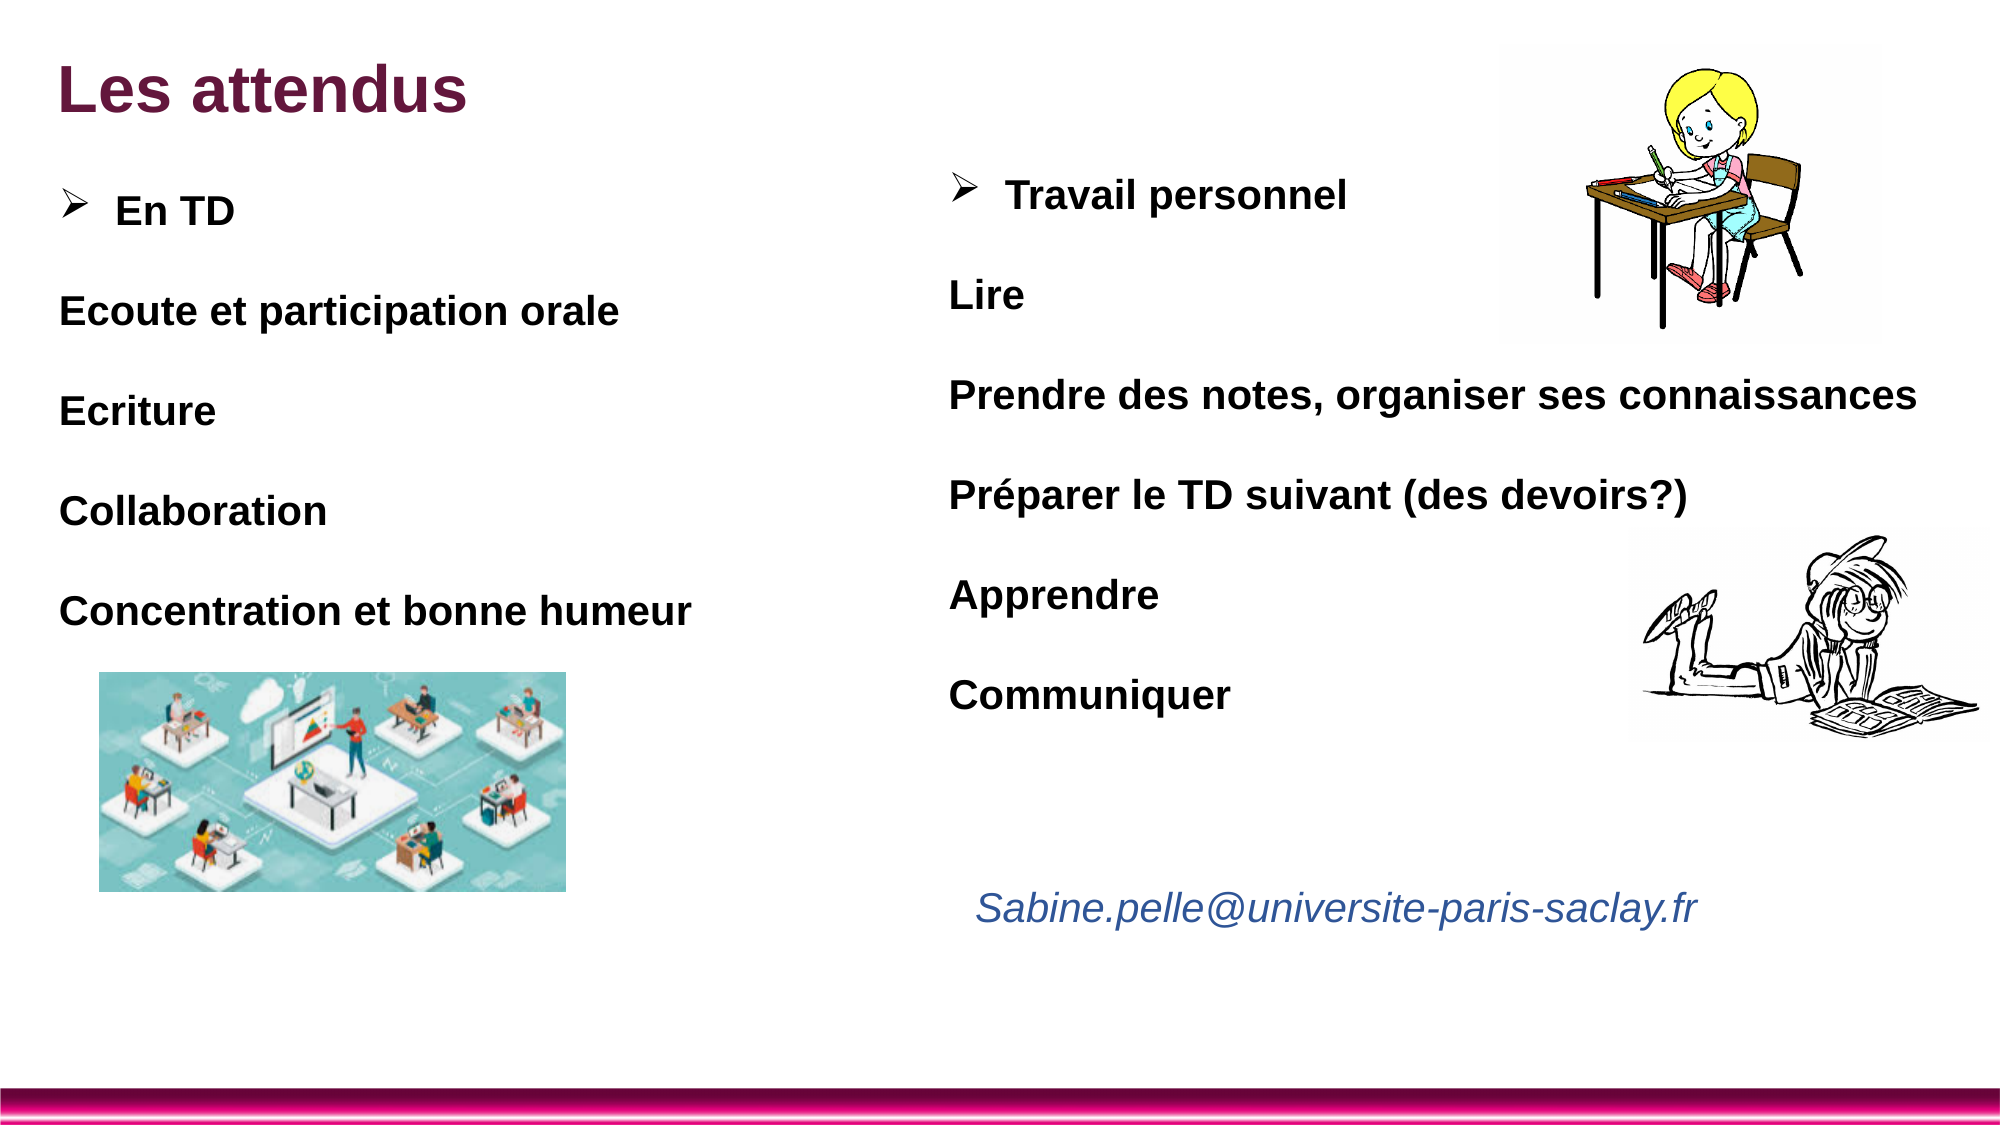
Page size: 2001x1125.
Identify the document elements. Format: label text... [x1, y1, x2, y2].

text_box Travail personnel Lire Prendre des notes, organiser ses connaissances Préparer le TD suivant (des devoirs?) Apprendre Communiquer [933, 160, 2000, 726]
text_box En TD Ecoute et participation orale Ecriture Collaboration Concentration et bonne humeur [44, 176, 738, 692]
picture [99, 672, 566, 892]
picture [1499, 44, 1882, 344]
picture [1628, 527, 1990, 742]
title Les attendus [42, 33, 1481, 150]
picture [2, 1089, 1998, 1124]
text_box Sabine.pelle@universite-paris-saclay.fr [720, 873, 1953, 938]
